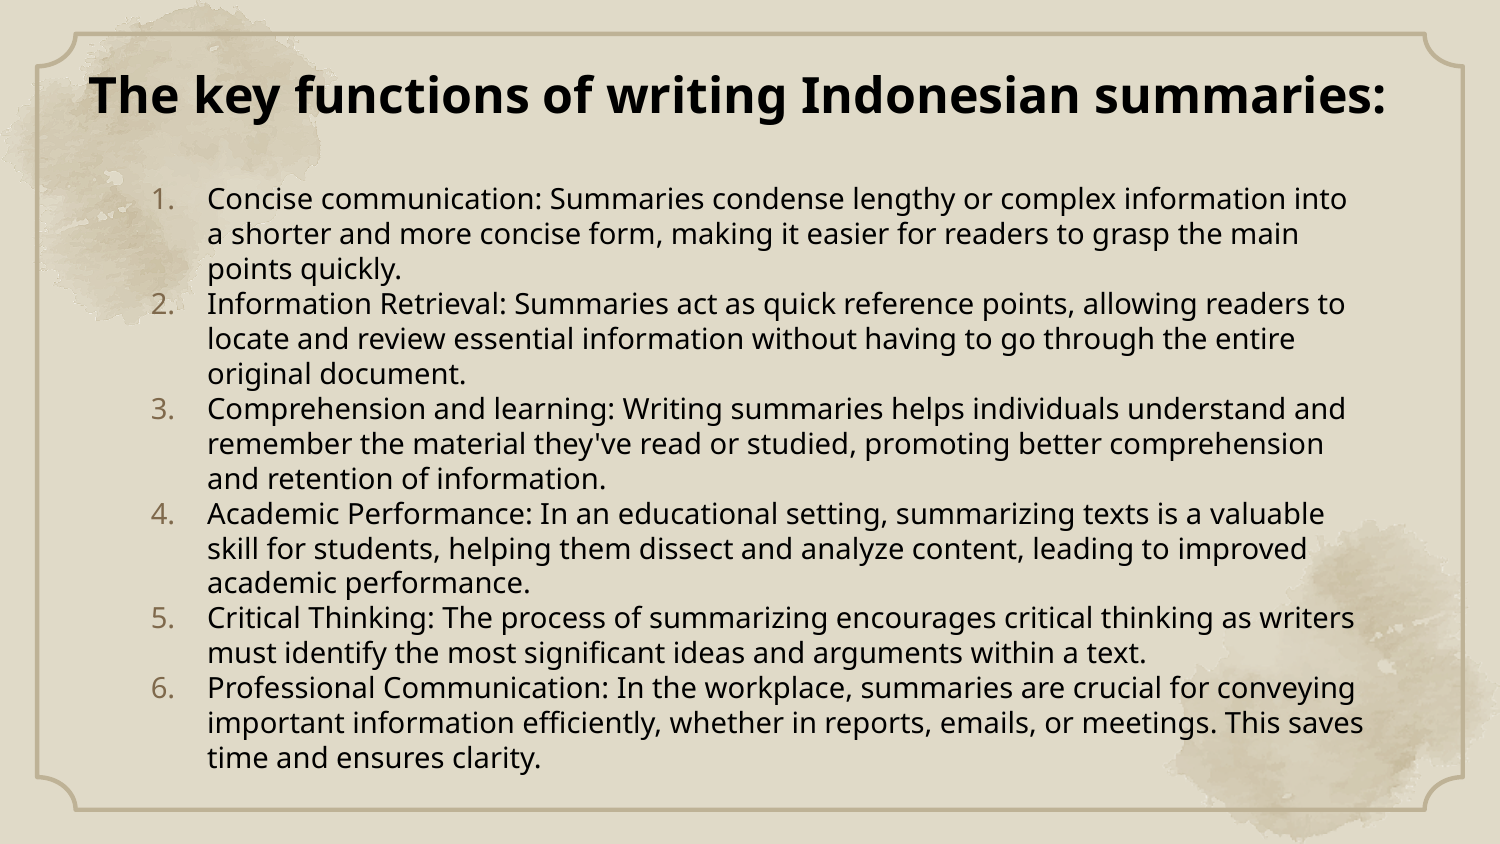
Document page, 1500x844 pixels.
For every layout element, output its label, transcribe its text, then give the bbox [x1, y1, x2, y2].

subtitle Concise communication: Summaries condense lengthy or complex information into a shorter and more concise form, making it easier for readers to grasp the main points quickly. Information Retrieval: Summaries act as quick reference points, allowing readers to locate and review essential information without having to go through the entire original document. Comprehension and learning: Writing summaries helps individuals understand and remember the material they've read or studied, promoting better comprehension and retention of information. Academic Performance: In an educational setting, summarizing texts is a valuable skill for students, helping them dissect and analyze content, leading to improved academic performance. Critical Thinking: The process of summarizing encourages critical thinking as writers must identify the most significant ideas and arguments within a text. Professional Communication: In the workplace, summaries are crucial for conveying important information efficiently, whether in reports, emails, or meetings. This saves time and ensures clarity. [117, 161, 1383, 793]
title The key functions of writing Indonesian summaries: [23, 64, 1453, 124]
